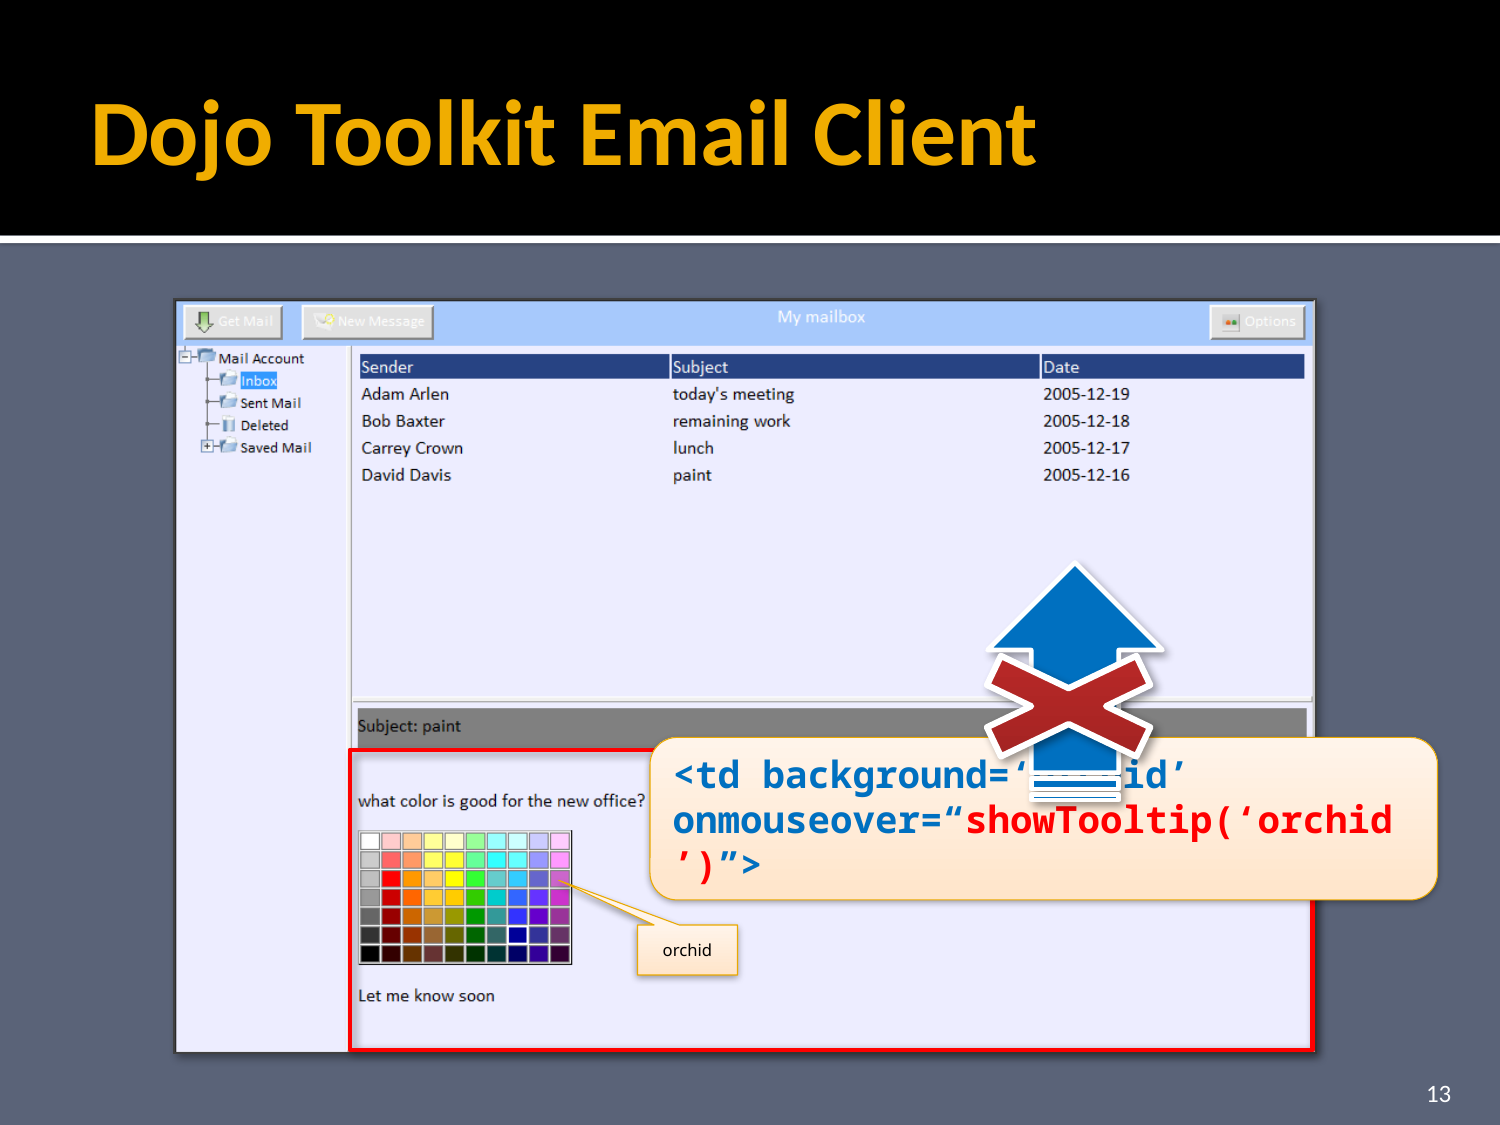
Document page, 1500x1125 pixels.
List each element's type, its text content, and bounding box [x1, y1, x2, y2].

slide_number 13 [1345, 1062, 1467, 1108]
title Dojo Toolkit Email Client [75, 25, 1425, 231]
text_box <td background=‘orchid’ onmouseover=“showTooltip(‘orchid’)”> [1320, 736, 1439, 901]
picture [174, 299, 1315, 1053]
